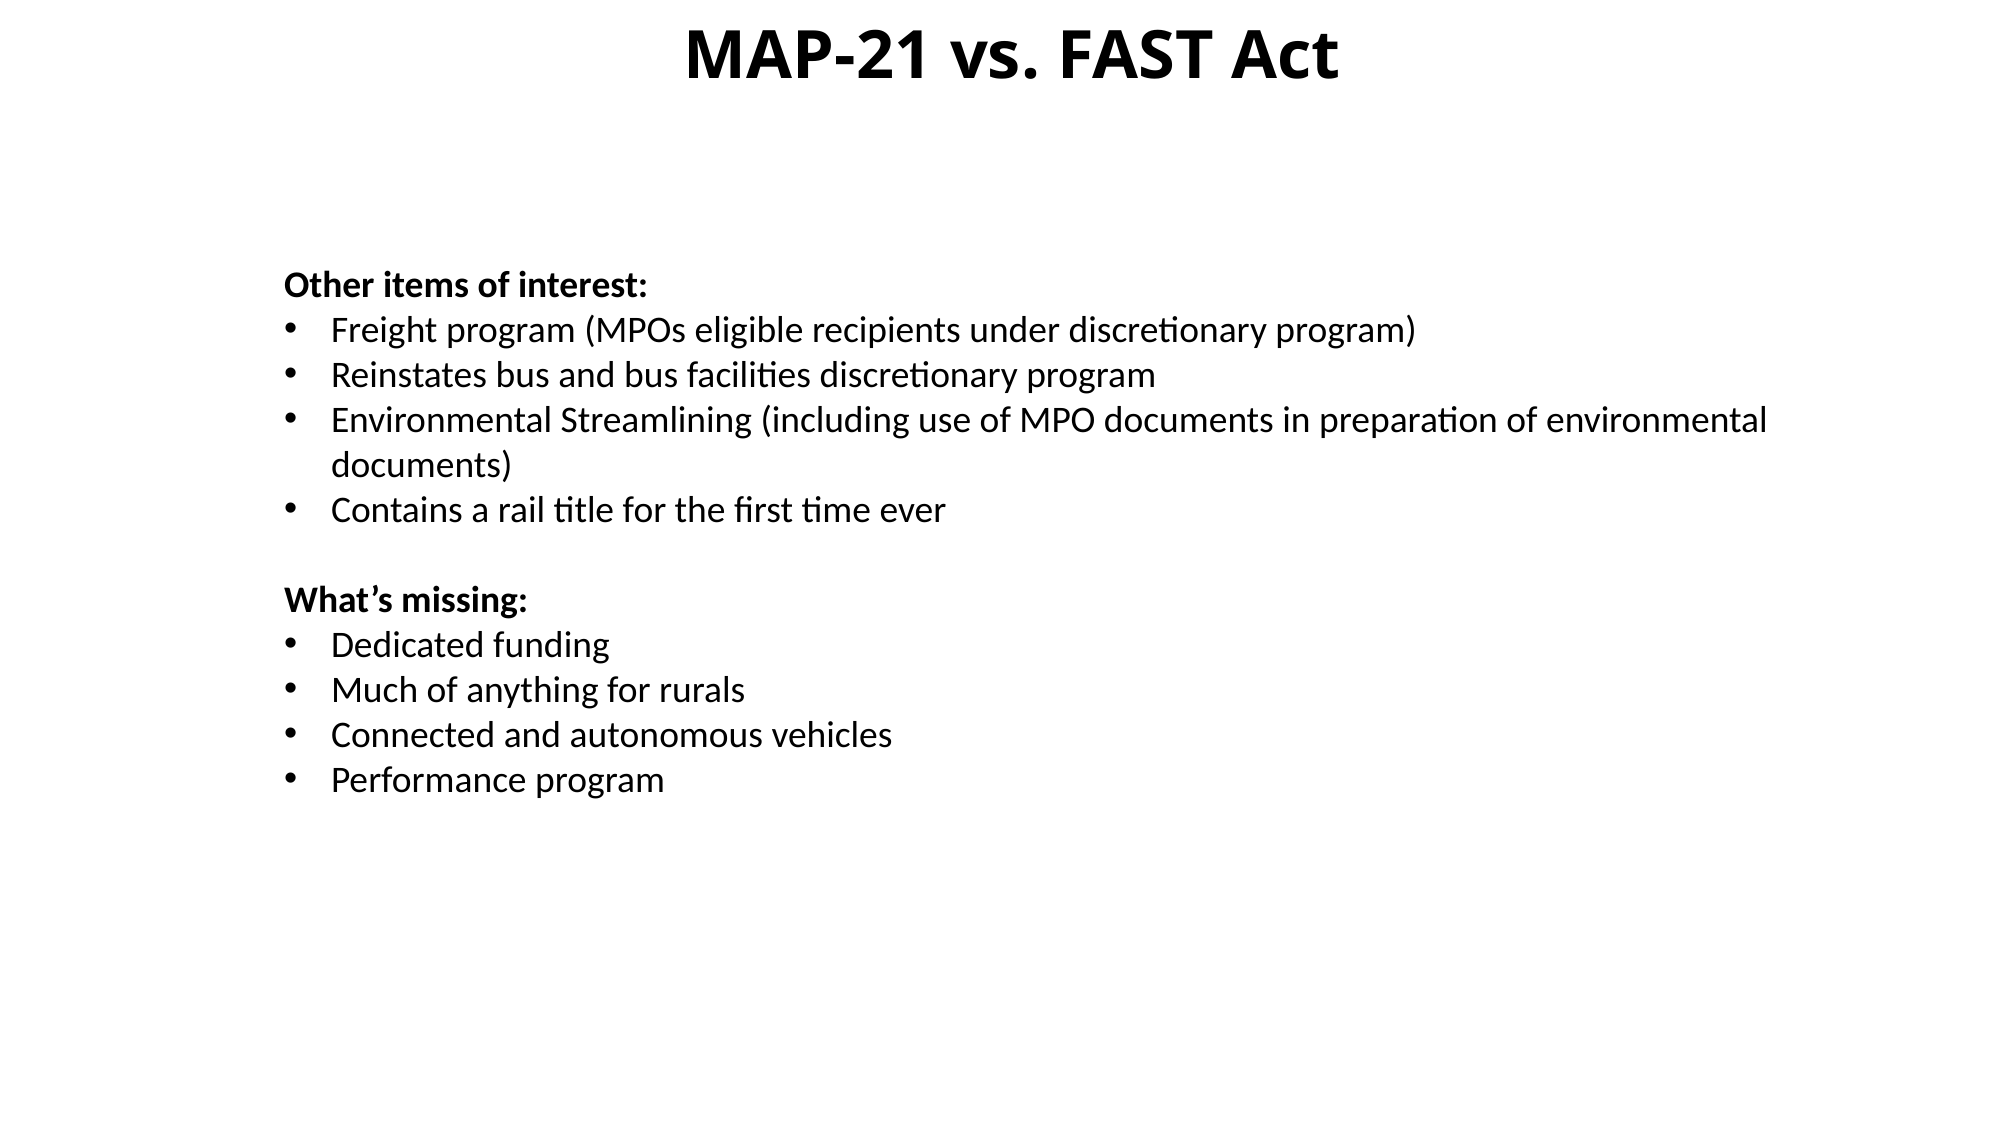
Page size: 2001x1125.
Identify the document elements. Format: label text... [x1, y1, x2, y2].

text_box Other items of interest: Freight program (MPOs eligible recipients under discretionary program) Reinstates bus and bus facilities discretionary program Environmental Streamlining (including use of MPO documents in preparation of environmental documents) Contains a rail title for the first time ever What’s missing: Dedicated funding Much of anything for rurals Connected and autonomous vehicles Performance program [269, 252, 1800, 853]
title MAP-21 vs. FAST Act [437, 12, 1588, 100]
